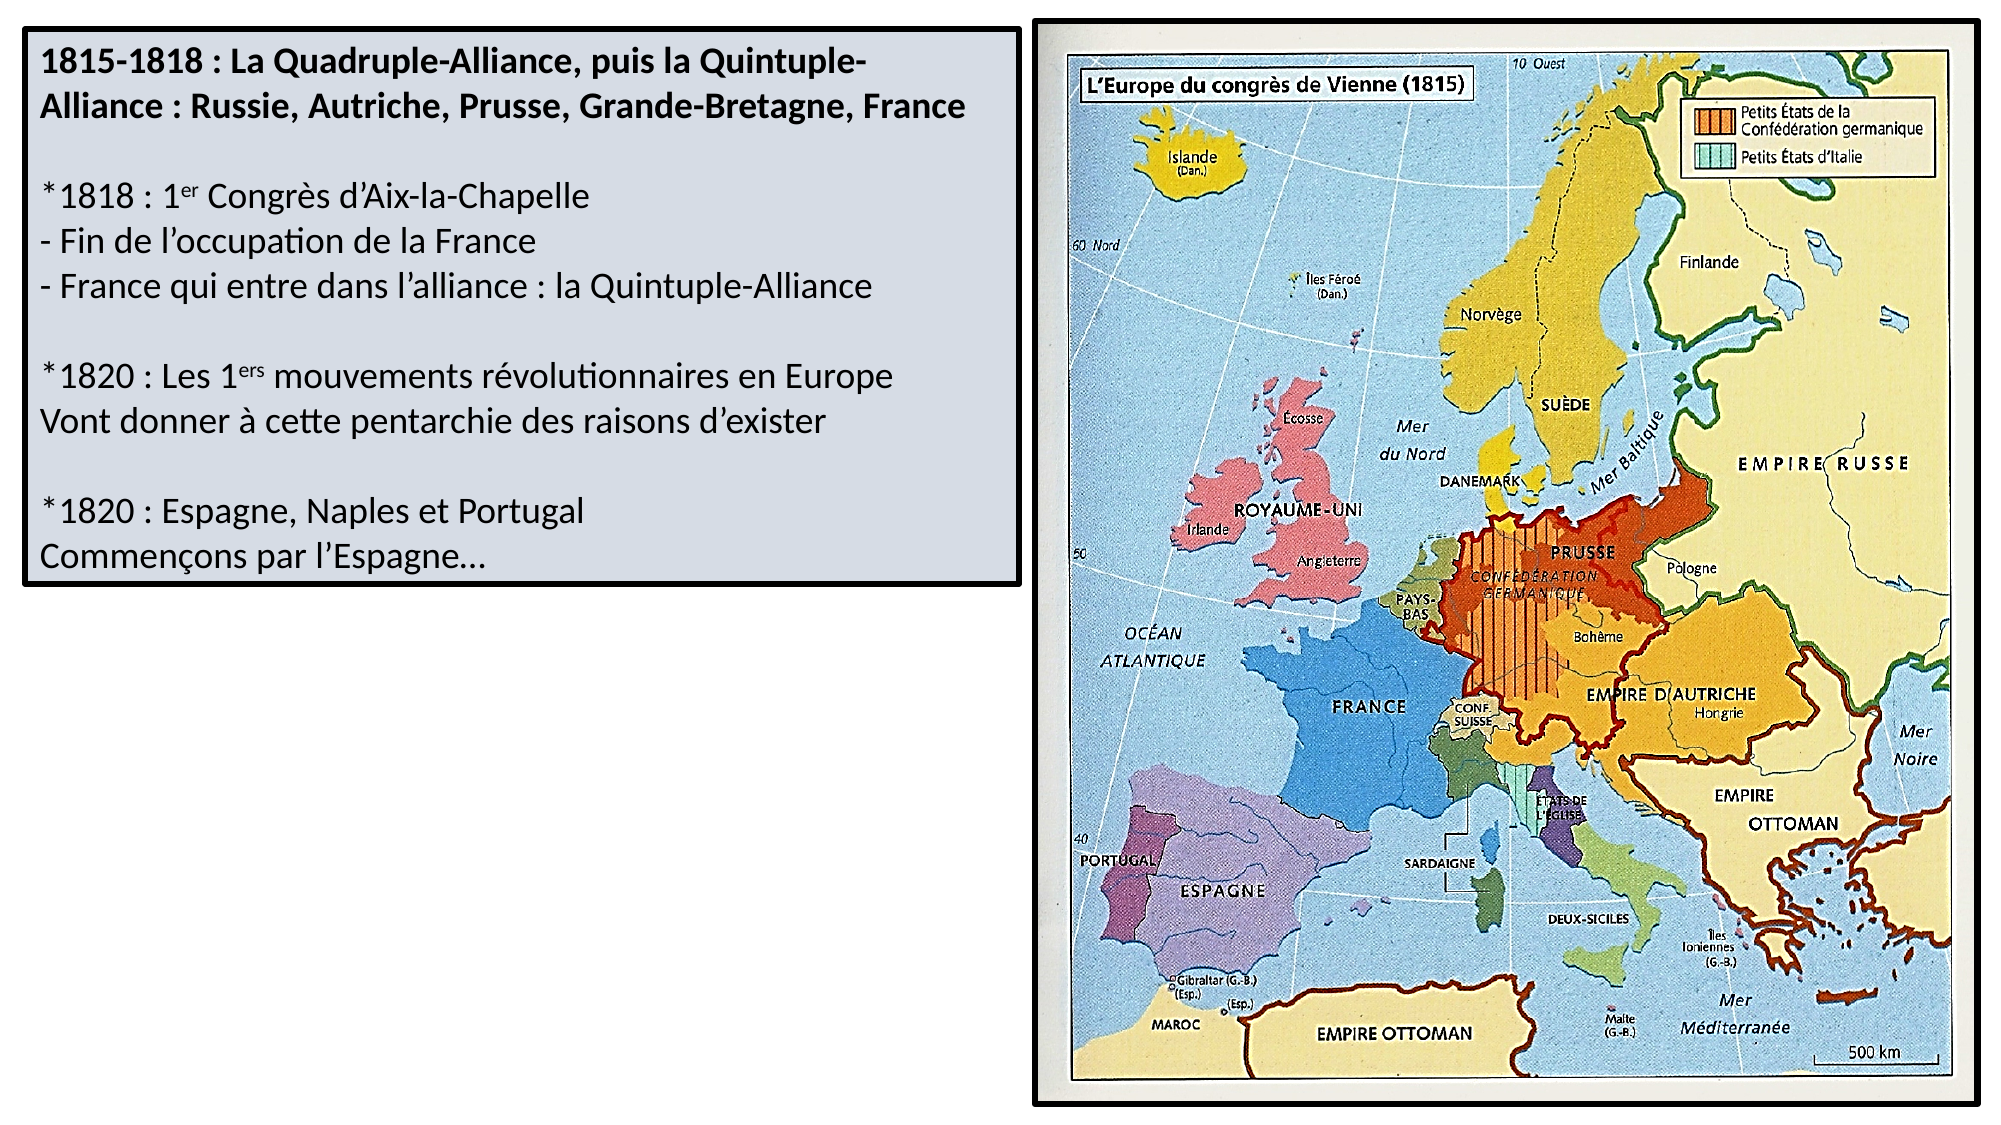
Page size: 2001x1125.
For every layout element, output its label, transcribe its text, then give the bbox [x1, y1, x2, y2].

text_box 1815-1818 : La Quadruple-Alliance, puis la Quintuple-Alliance : Russie, Autriche, Prusse, Grande-Bretagne, France *1818 : 1er Congrès d’Aix-la-Chapelle - Fin de l’occupation de la France - France qui entre dans l’alliance : la Quintuple-Alliance *1820 : Les 1ers mouvements révolutionnaires en Europe Vont donner à cette pentarchie des raisons d’exister *1820 : Espagne, Naples et Portugal Commençons par l’Espagne… [25, 29, 1019, 584]
picture [1037, 23, 1975, 1101]
